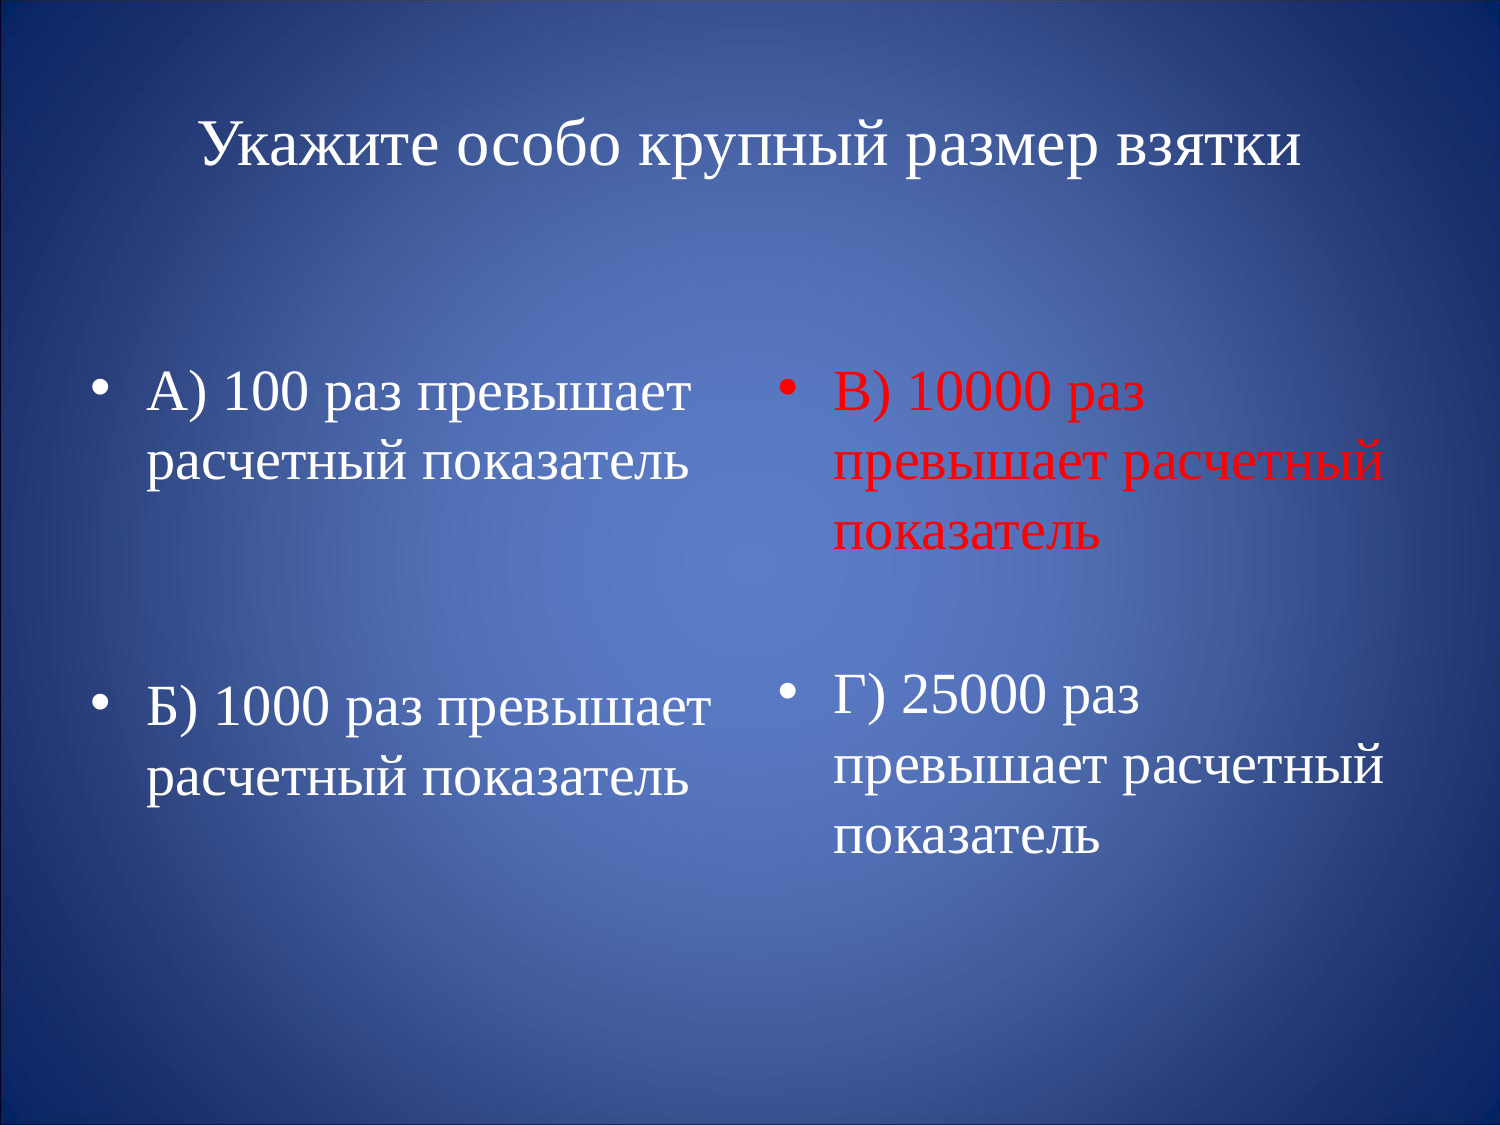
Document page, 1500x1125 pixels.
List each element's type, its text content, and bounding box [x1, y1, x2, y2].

title Укажите особо крупный размер взятки [75, 45, 1425, 233]
list А) 100 раз превышает расчетный показатель Б) 1000 раз превышает расчетный показатель [75, 262, 738, 1005]
list В) 10000 раз превышает расчетный показатель Г) 25000 раз превышает расчетный показатель [762, 262, 1425, 1005]
picture [0, 0, 1500, 1125]
